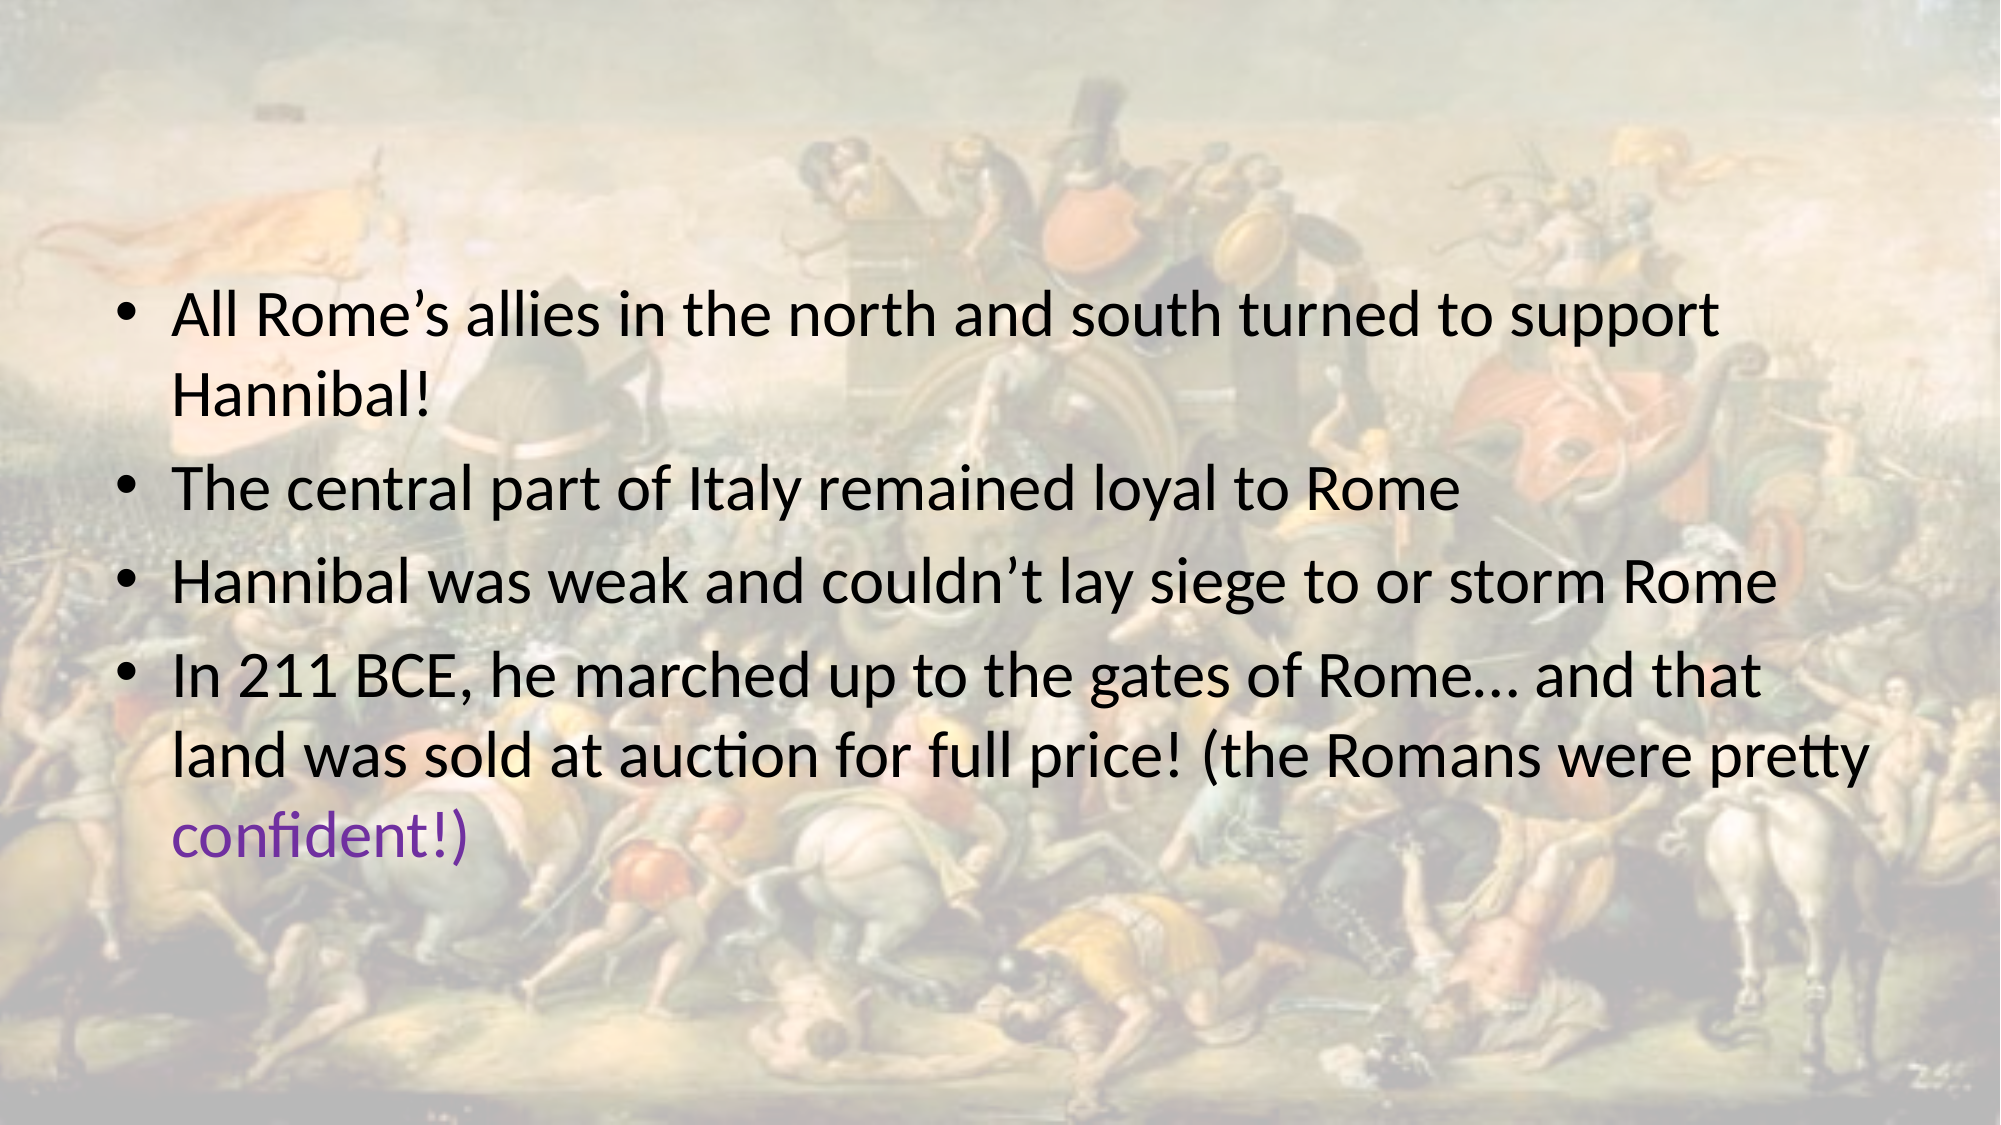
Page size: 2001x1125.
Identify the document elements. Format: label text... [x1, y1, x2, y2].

list All Rome’s allies in the north and south turned to support Hannibal! The central part of Italy remained loyal to Rome Hannibal was weak and couldn’t lay siege to or storm Rome In 211 BCE, he marched up to the gates of Rome… and that land was sold at auction for full price! (the Romans were pretty confident!) [99, 262, 1900, 1005]
